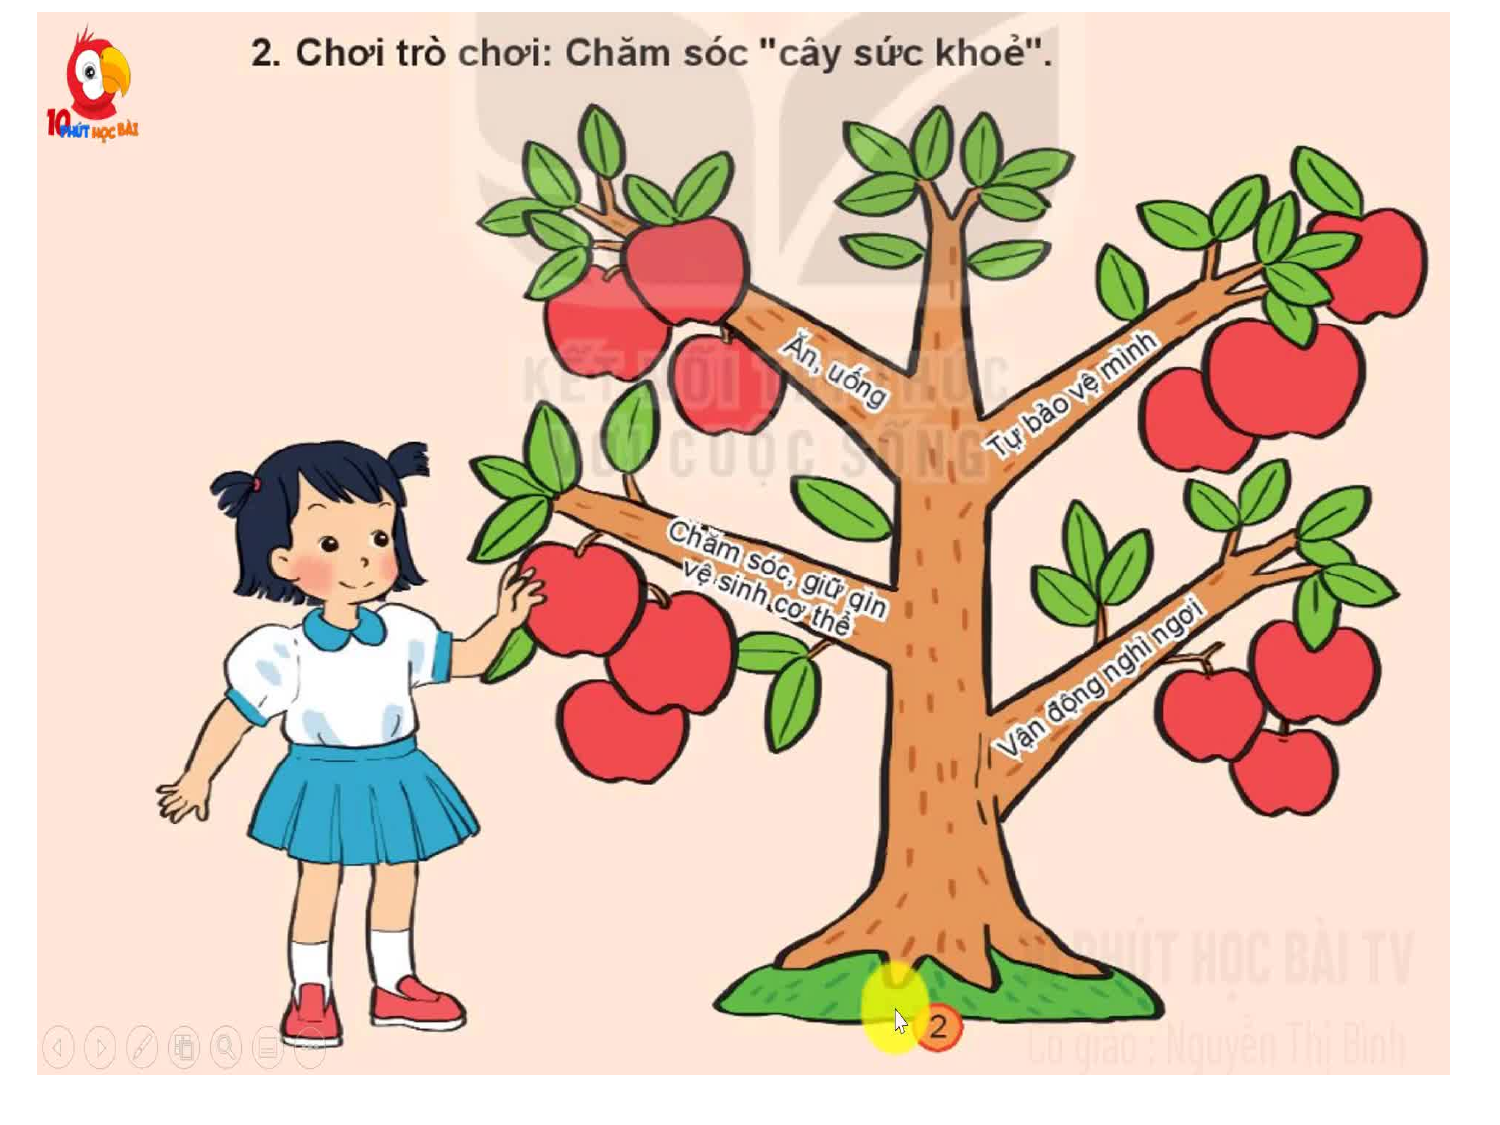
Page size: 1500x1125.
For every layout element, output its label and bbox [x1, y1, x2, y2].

list [37, 12, 1451, 1076]
